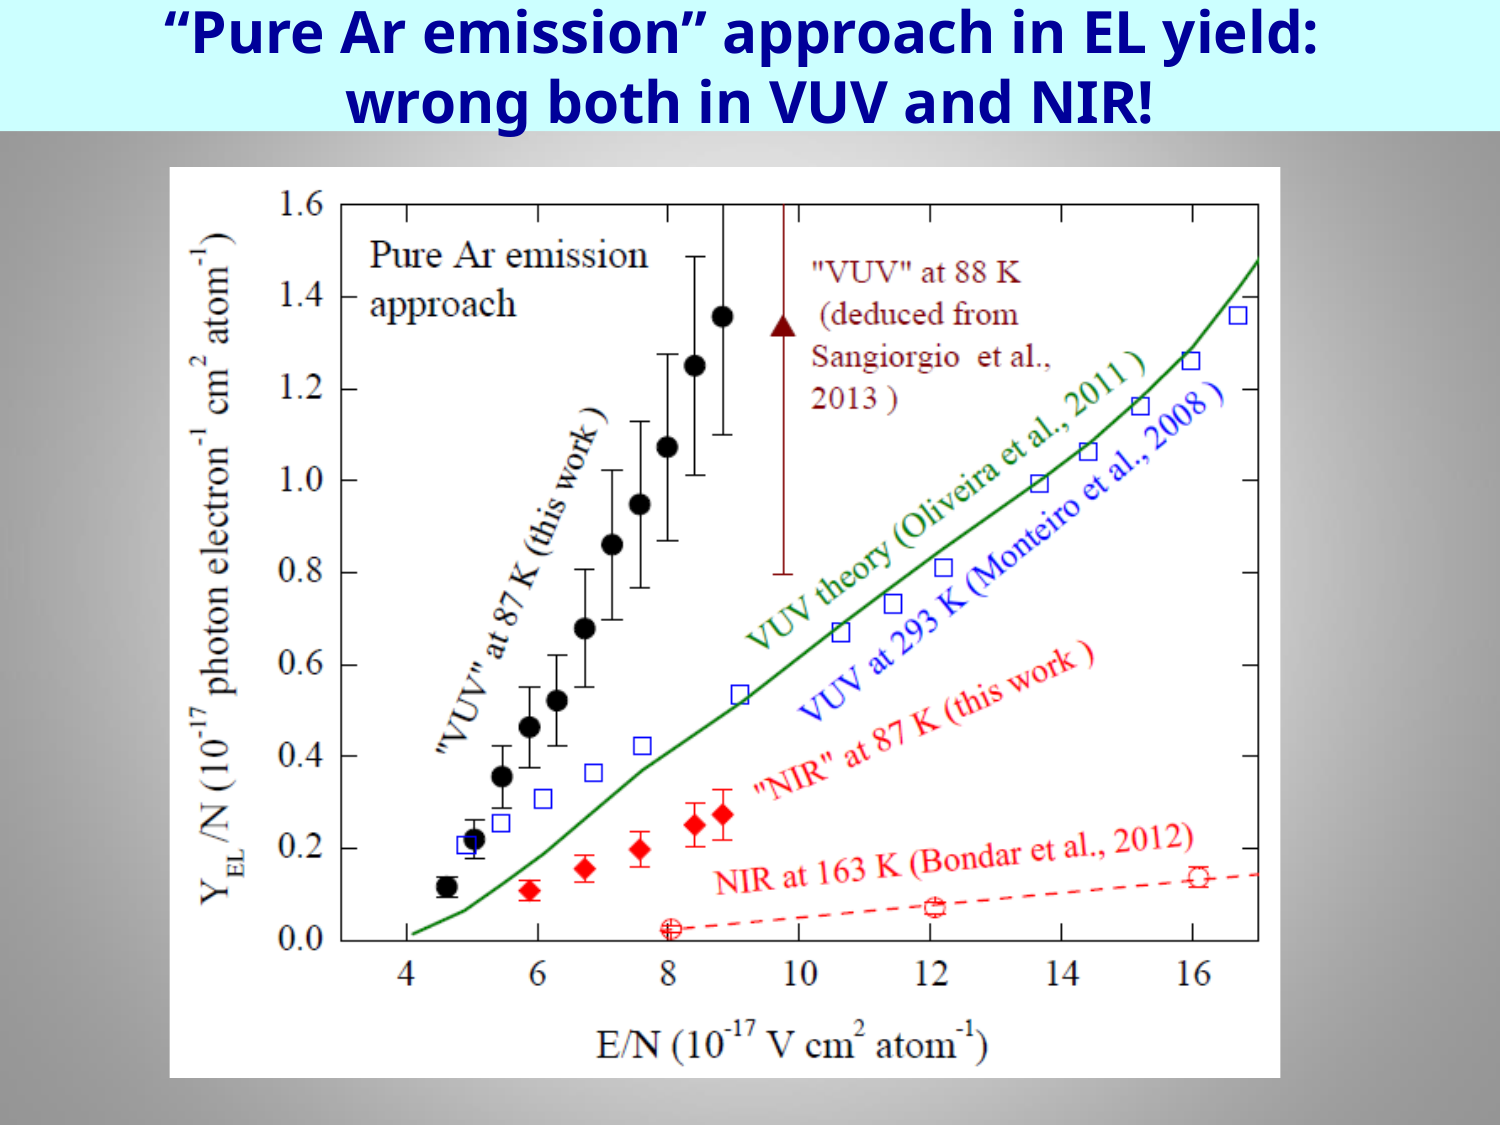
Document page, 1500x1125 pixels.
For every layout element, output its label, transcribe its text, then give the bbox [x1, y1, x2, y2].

text_box “Pure Ar emission” approach in EL yield: wrong both in VUV and NIR! [0, 0, 1500, 132]
picture [0, 132, 1500, 1125]
